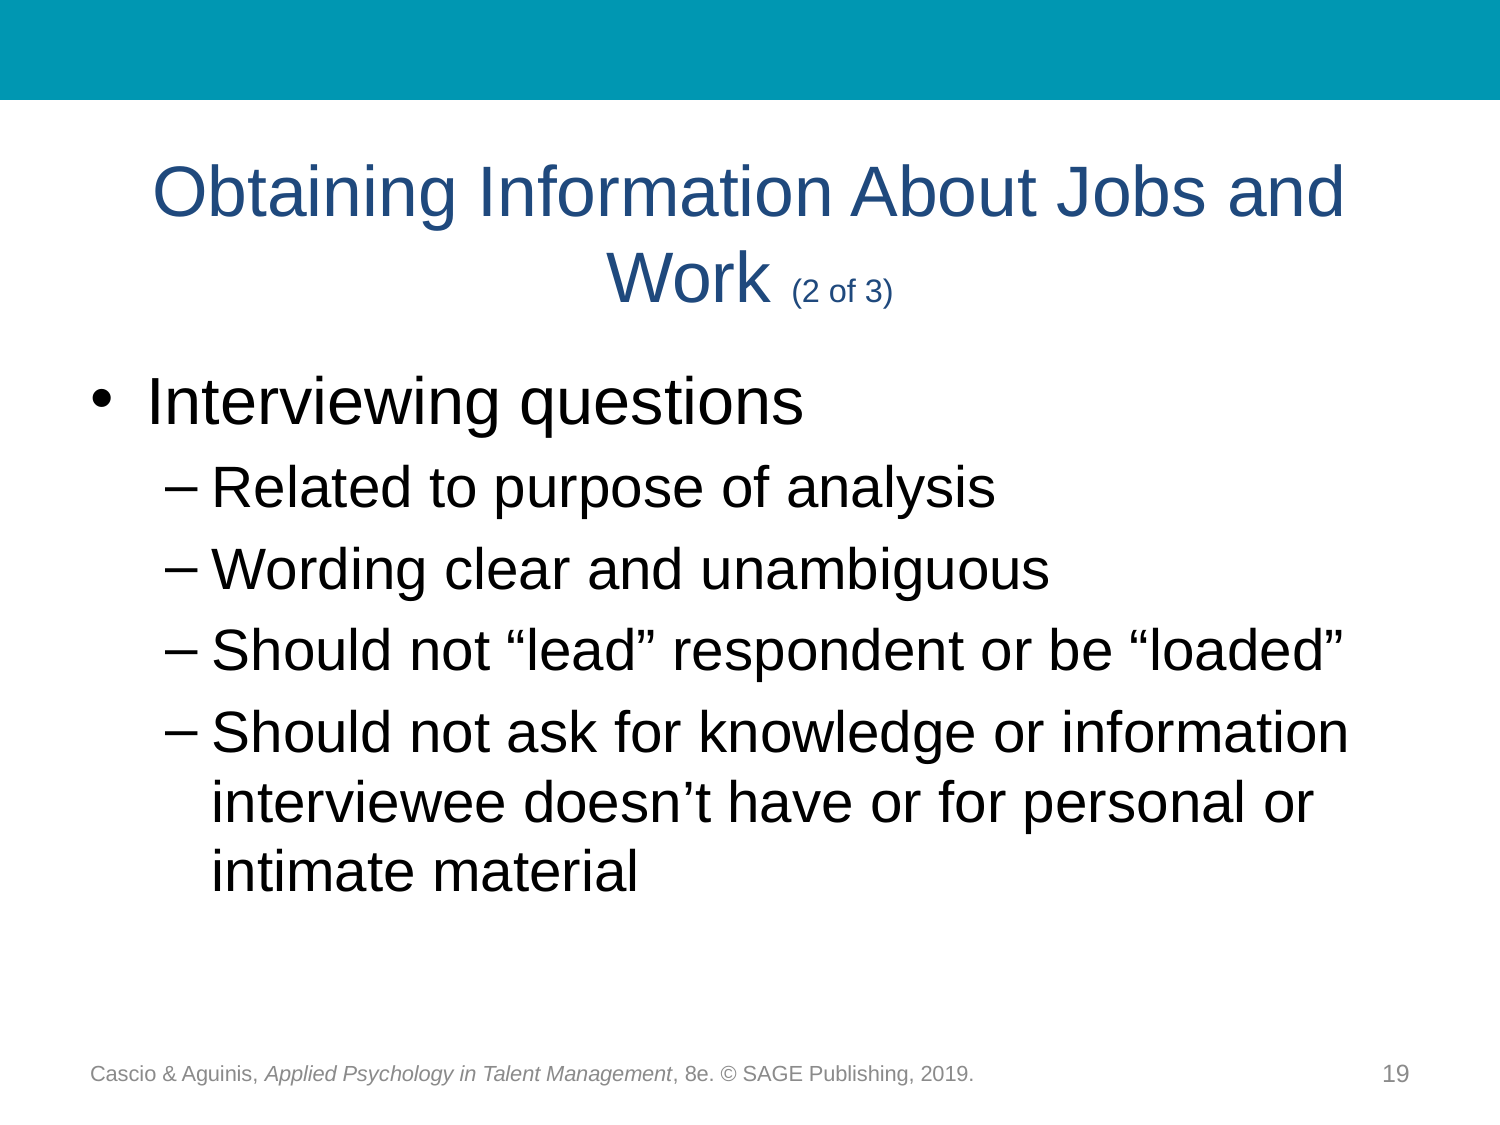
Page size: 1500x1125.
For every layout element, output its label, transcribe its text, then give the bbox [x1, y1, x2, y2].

footer Cascio & Aguinis, Applied Psychology in Talent Management, 8e. © SAGE Publishing, 2019. [75, 1042, 1313, 1103]
list Interviewing questions Related to purpose of analysis Wording clear and unambiguous Should not “lead” respondent or be “loaded” Should not ask for knowledge or information interviewee doesn’t have or for personal or intimate material [75, 350, 1425, 1005]
slide_number 19 [1350, 1042, 1425, 1103]
title Obtaining Information About Jobs and Work (2 of 3) [75, 137, 1425, 325]
